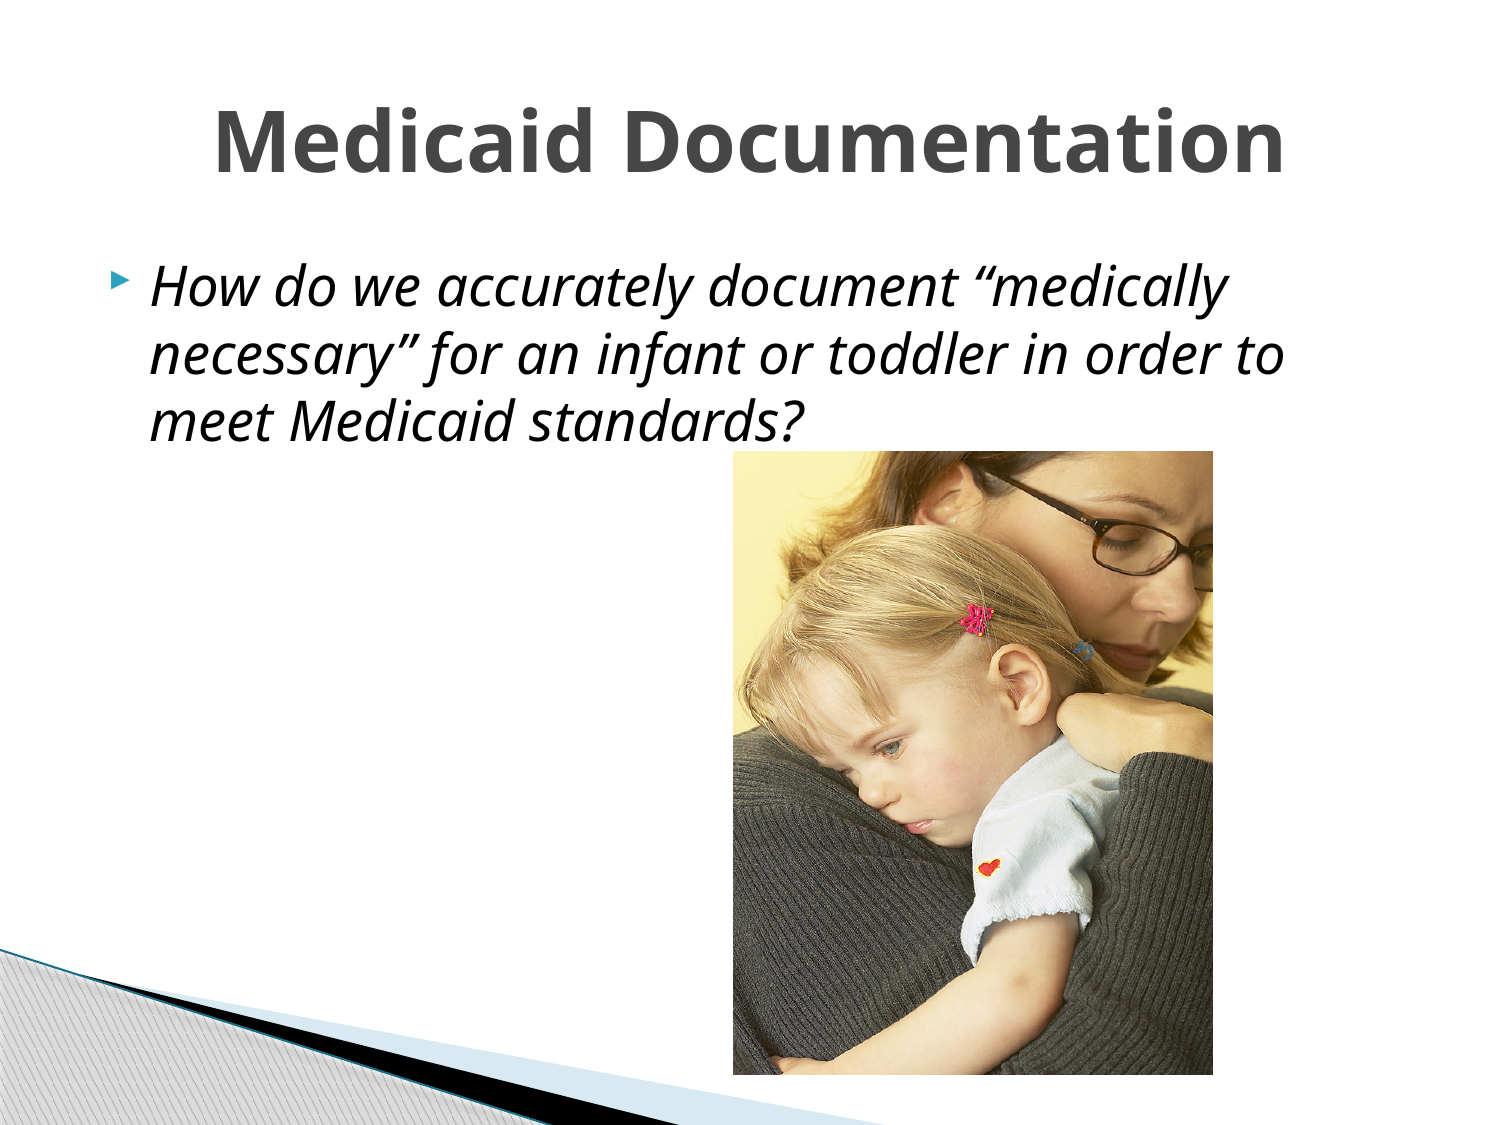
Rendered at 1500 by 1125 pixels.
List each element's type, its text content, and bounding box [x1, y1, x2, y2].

title Medicaid Documentation [75, 45, 1425, 233]
list How do we accurately document “medically necessary” for an infant or toddler in order to meet Medicaid standards? [74, 242, 1426, 986]
picture [733, 450, 1213, 1076]
